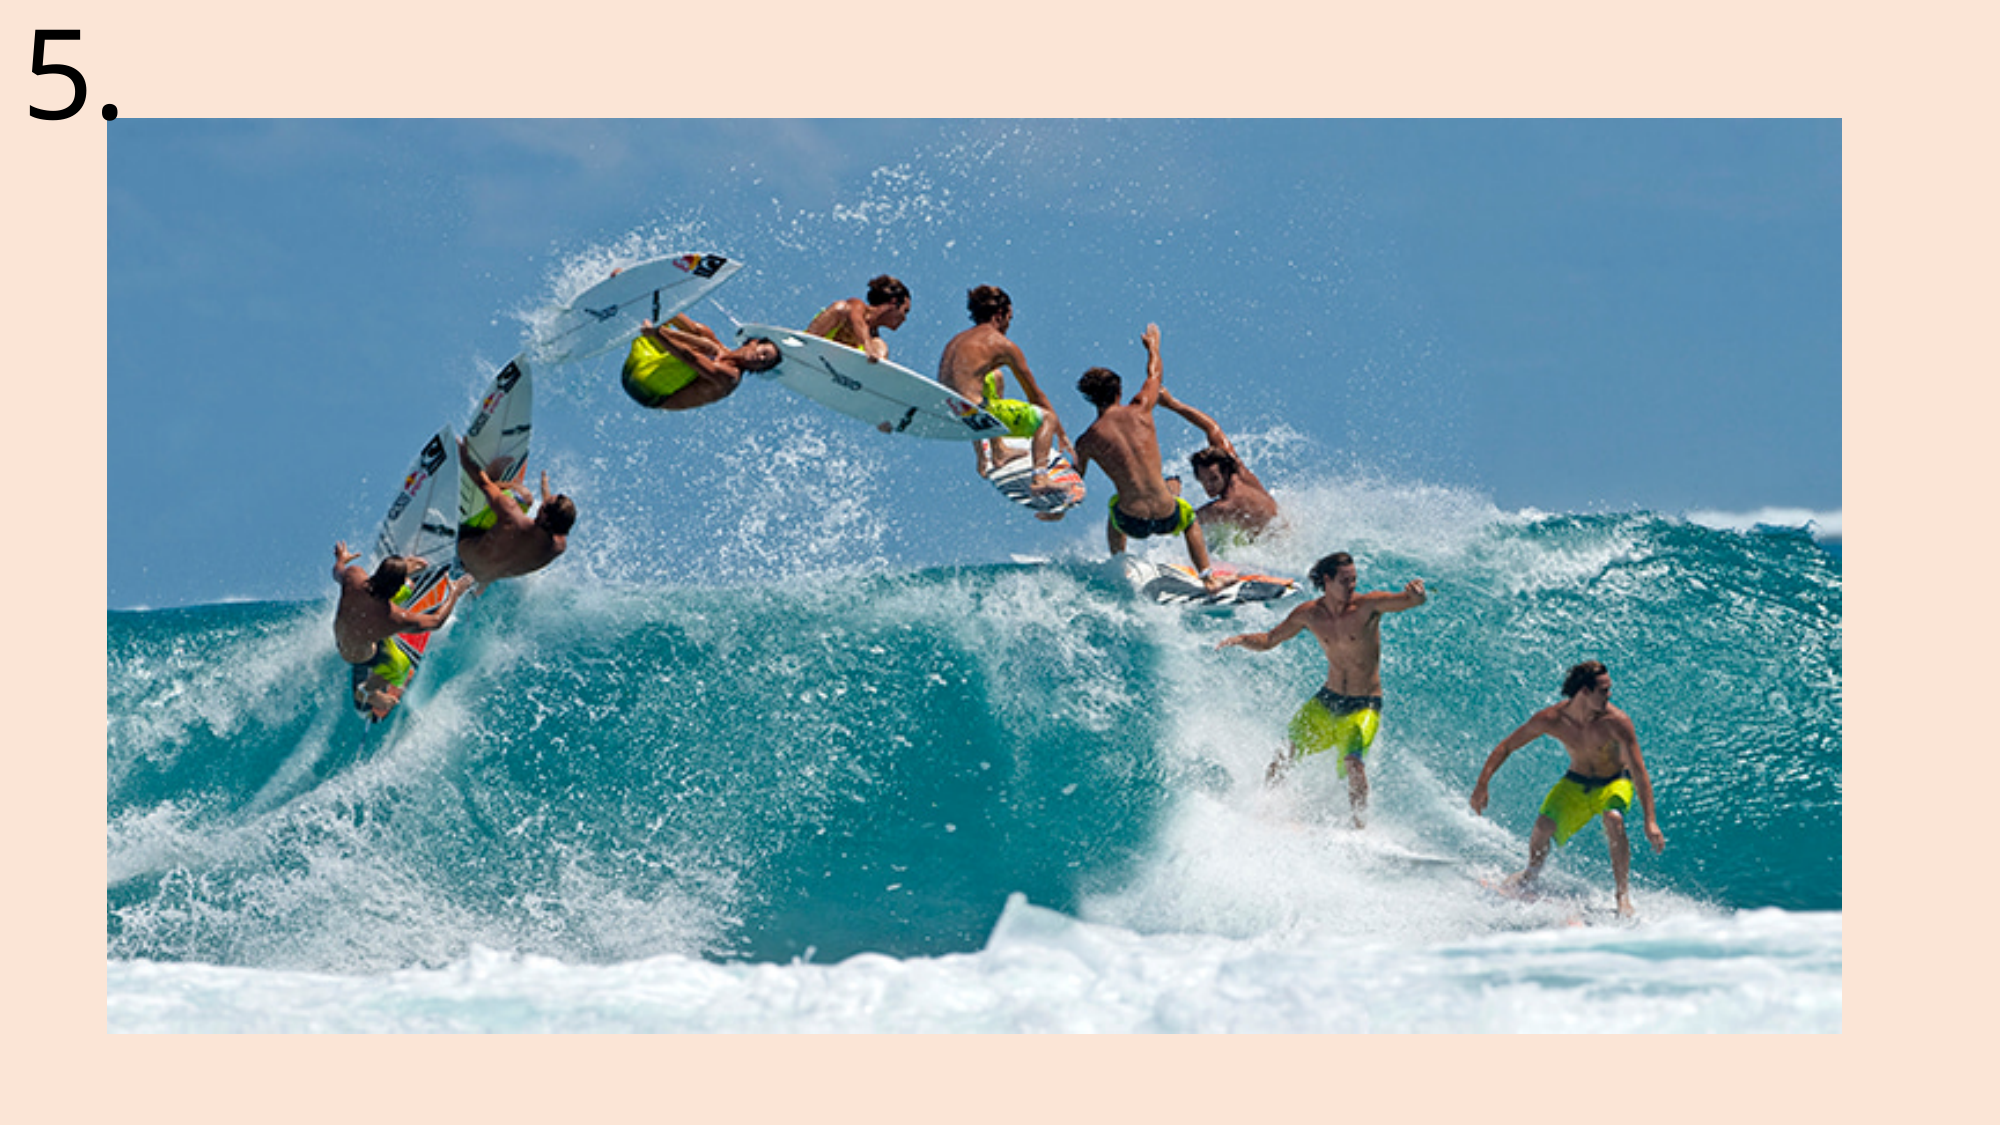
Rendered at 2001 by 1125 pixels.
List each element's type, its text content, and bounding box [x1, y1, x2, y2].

picture [1830, 560, 1842, 568]
text_box 5. [7, 0, 209, 152]
picture [107, 118, 1842, 1034]
